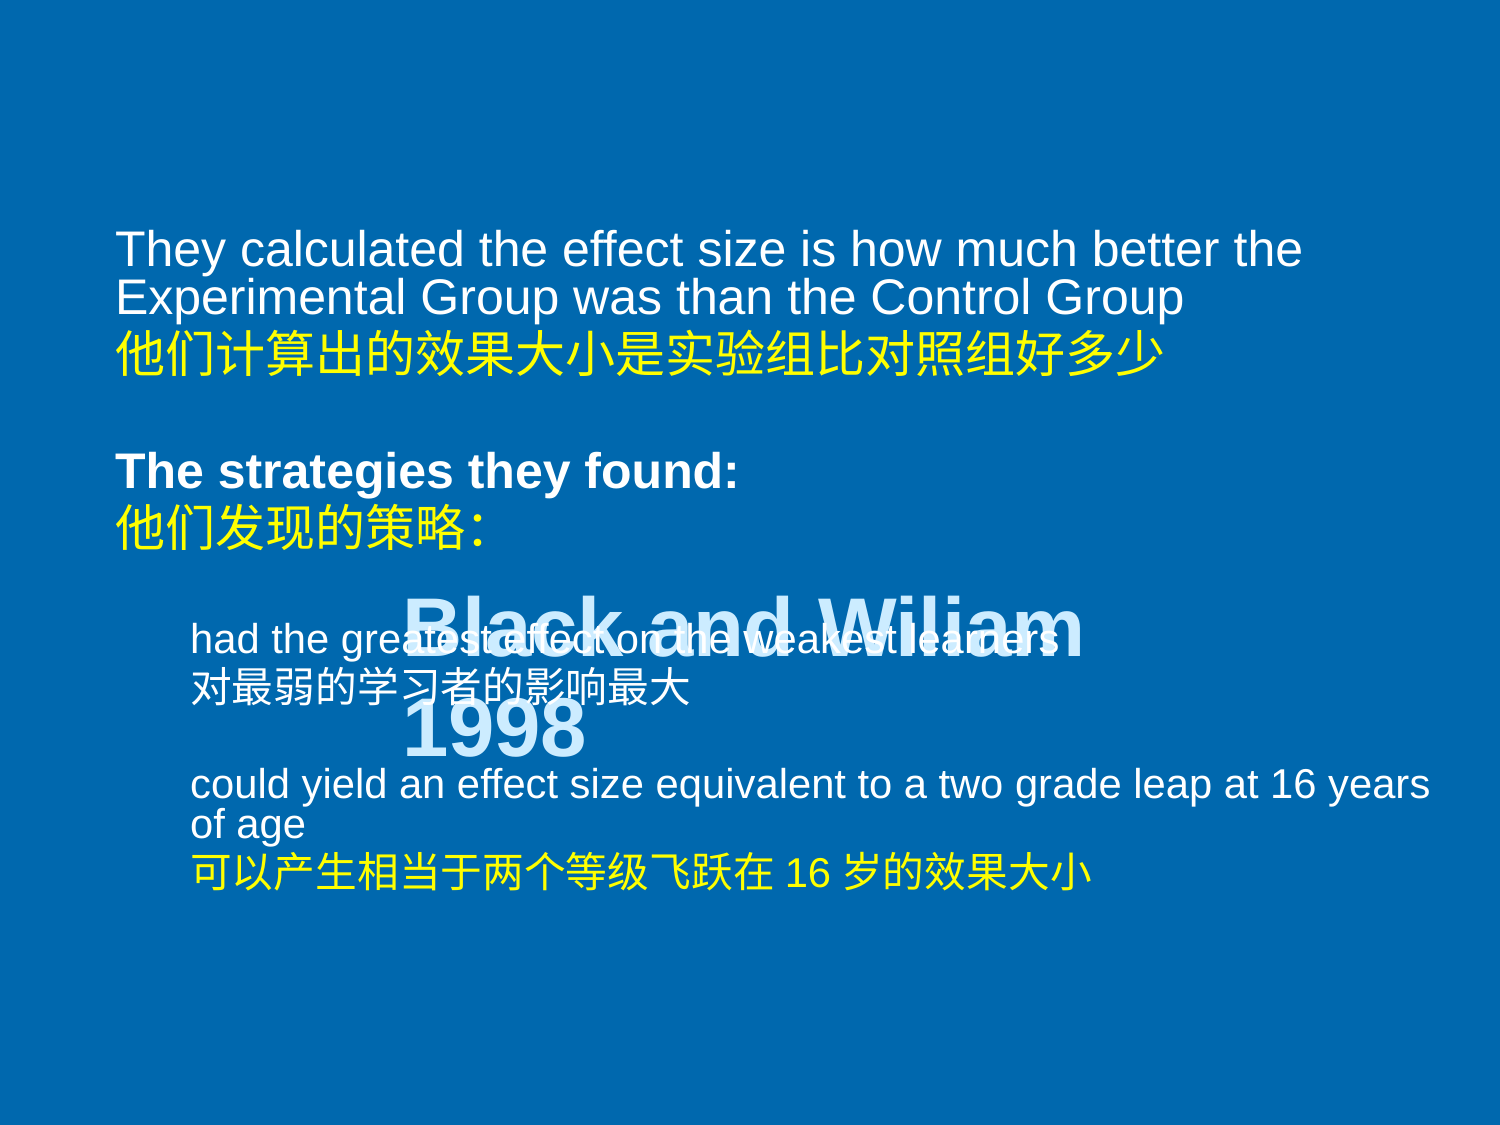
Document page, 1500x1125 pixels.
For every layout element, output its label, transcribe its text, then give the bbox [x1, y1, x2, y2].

list They calculated the effect size is how much better the Experimental Group was than the Control Group 他们计算出的效果大小是实验组比对照组好多少 The strategies they found: 他们发现的策略： had the greatest effect on the weakest learners 对最弱的学习者的影响最大 could yield an effect size equivalent to a two grade leap at 16 years of age 可以产生相当于两个等级飞跃在16岁的效果大小 [100, 172, 1451, 1107]
